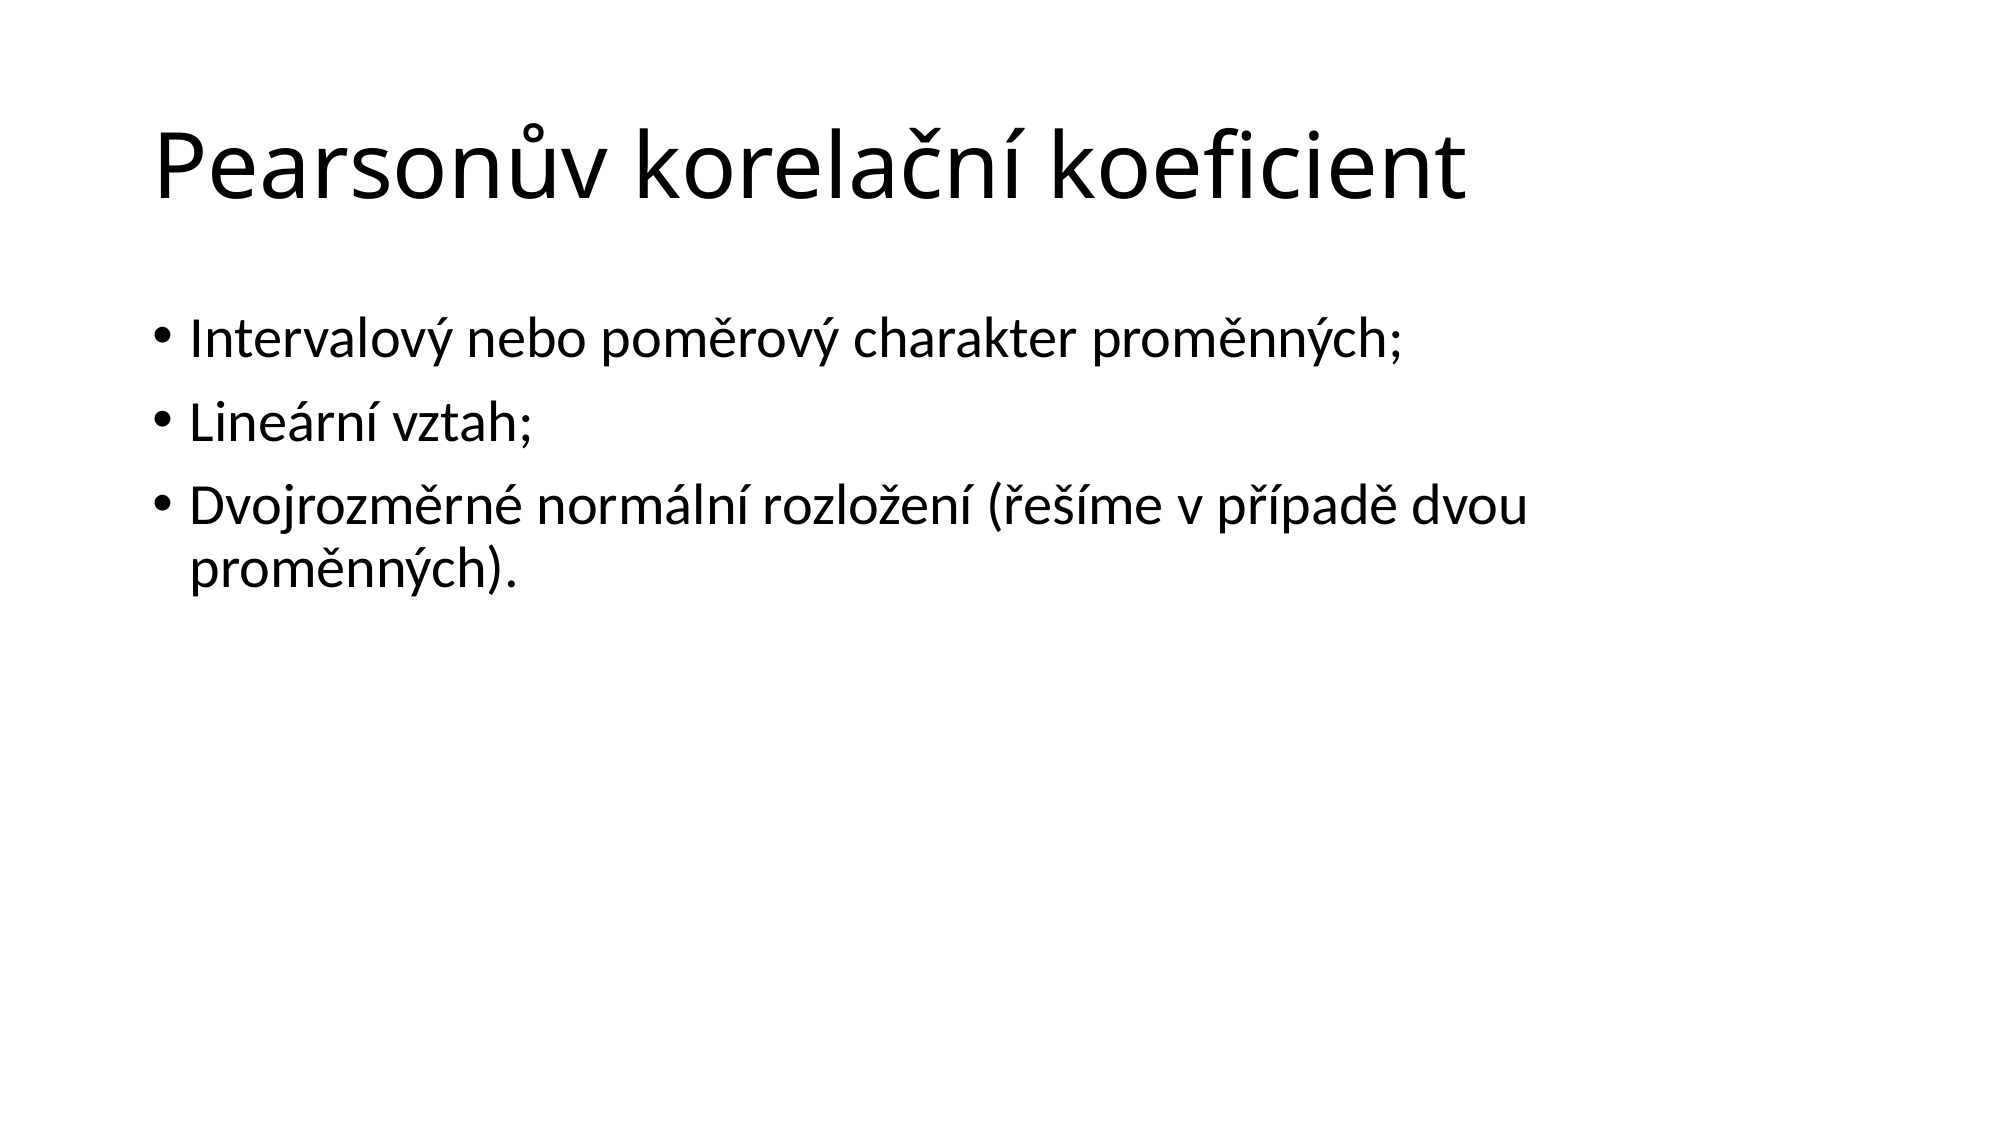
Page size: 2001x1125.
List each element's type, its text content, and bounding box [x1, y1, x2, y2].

list Intervalový nebo poměrový charakter proměnných; Lineární vztah; Dvojrozměrné normální rozložení (řešíme v případě dvou proměnných). [137, 299, 1863, 1014]
title Pearsonův korelační koeficient [137, 59, 1863, 278]
